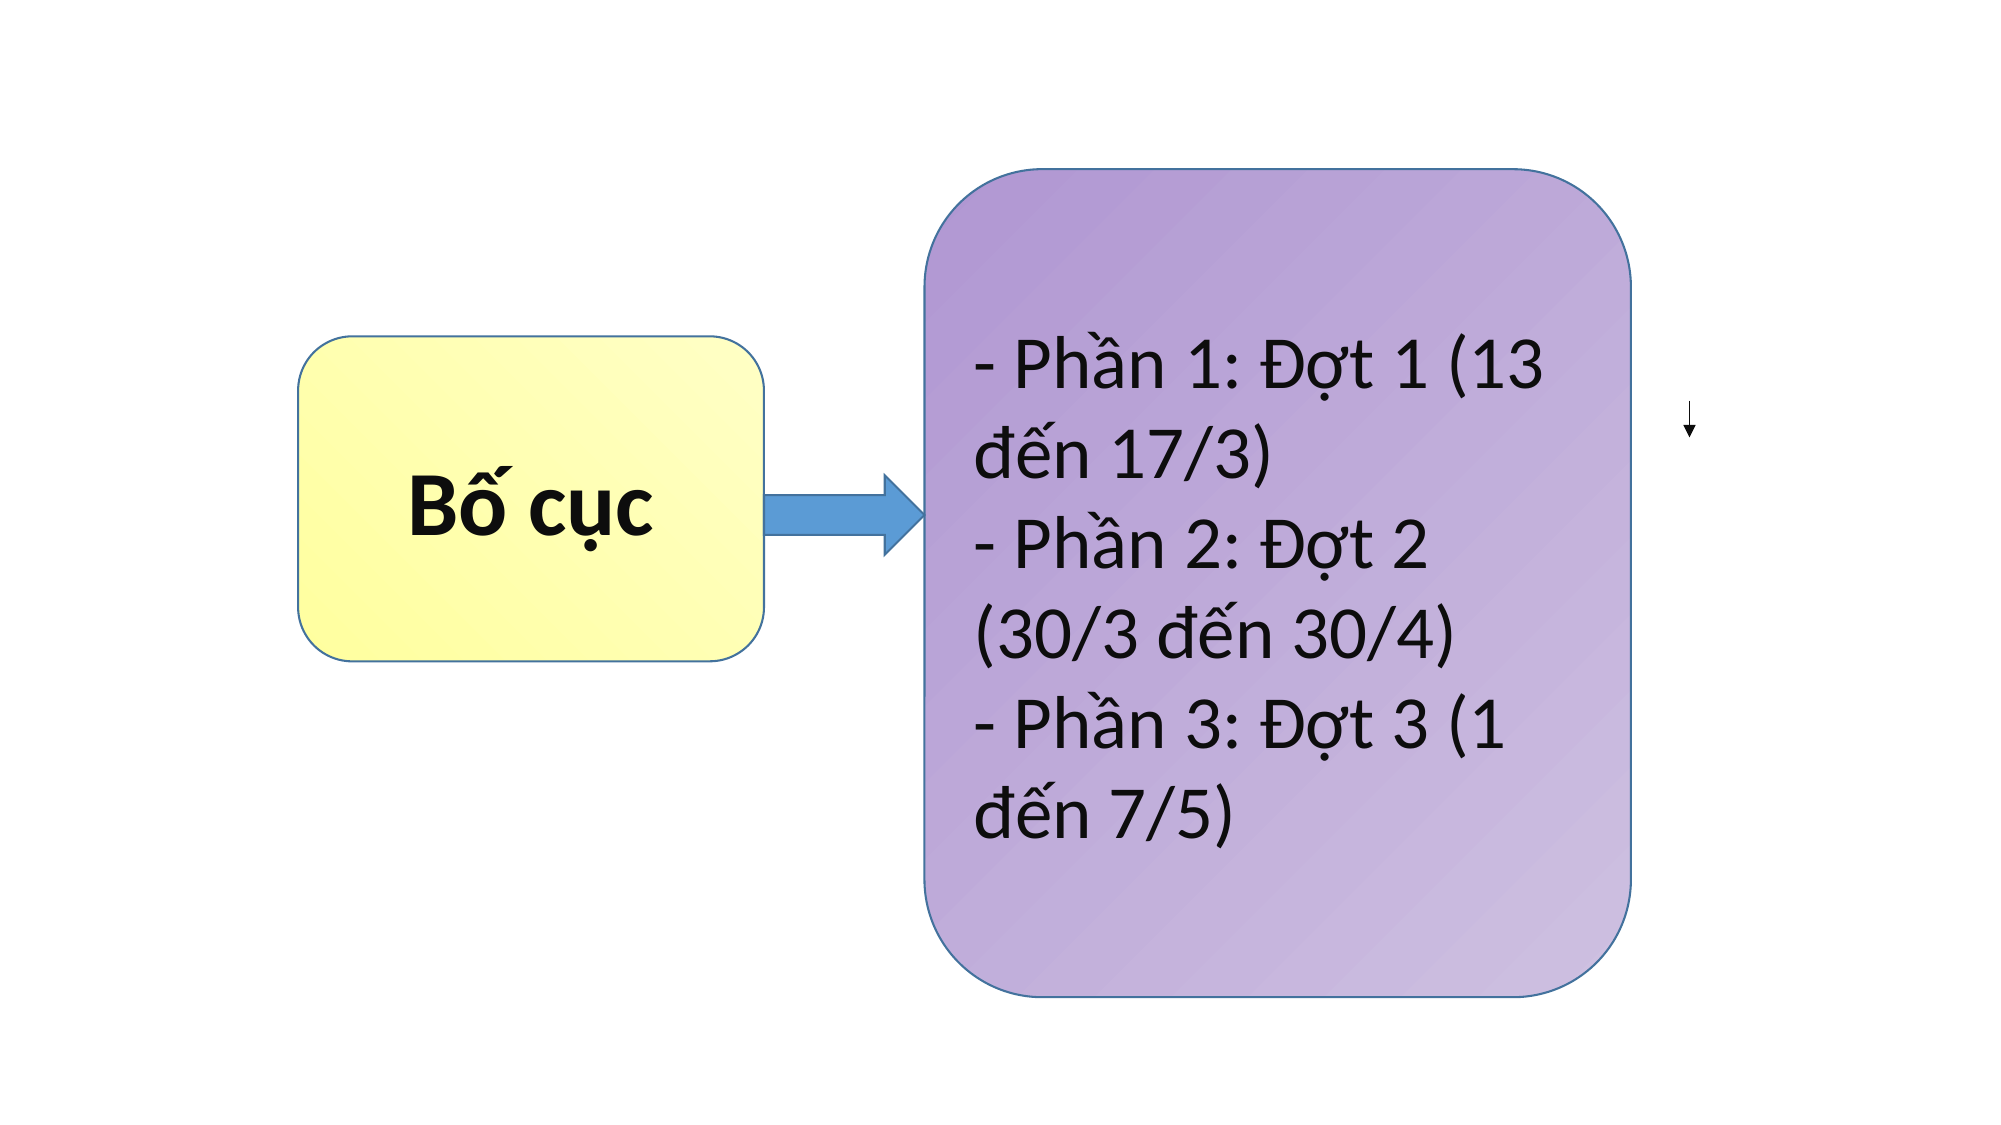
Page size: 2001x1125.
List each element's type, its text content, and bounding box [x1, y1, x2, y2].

text_box [762, 472, 926, 558]
text_box - Phần 1: Đợt 1 (13 đến 17/3) - Phần 2: Đợt 2 (30/3 đến 30/4) - Phần 3: Đợt 3 (1 đến 7/5) [923, 168, 1632, 999]
text_box Bố cục [297, 335, 766, 663]
